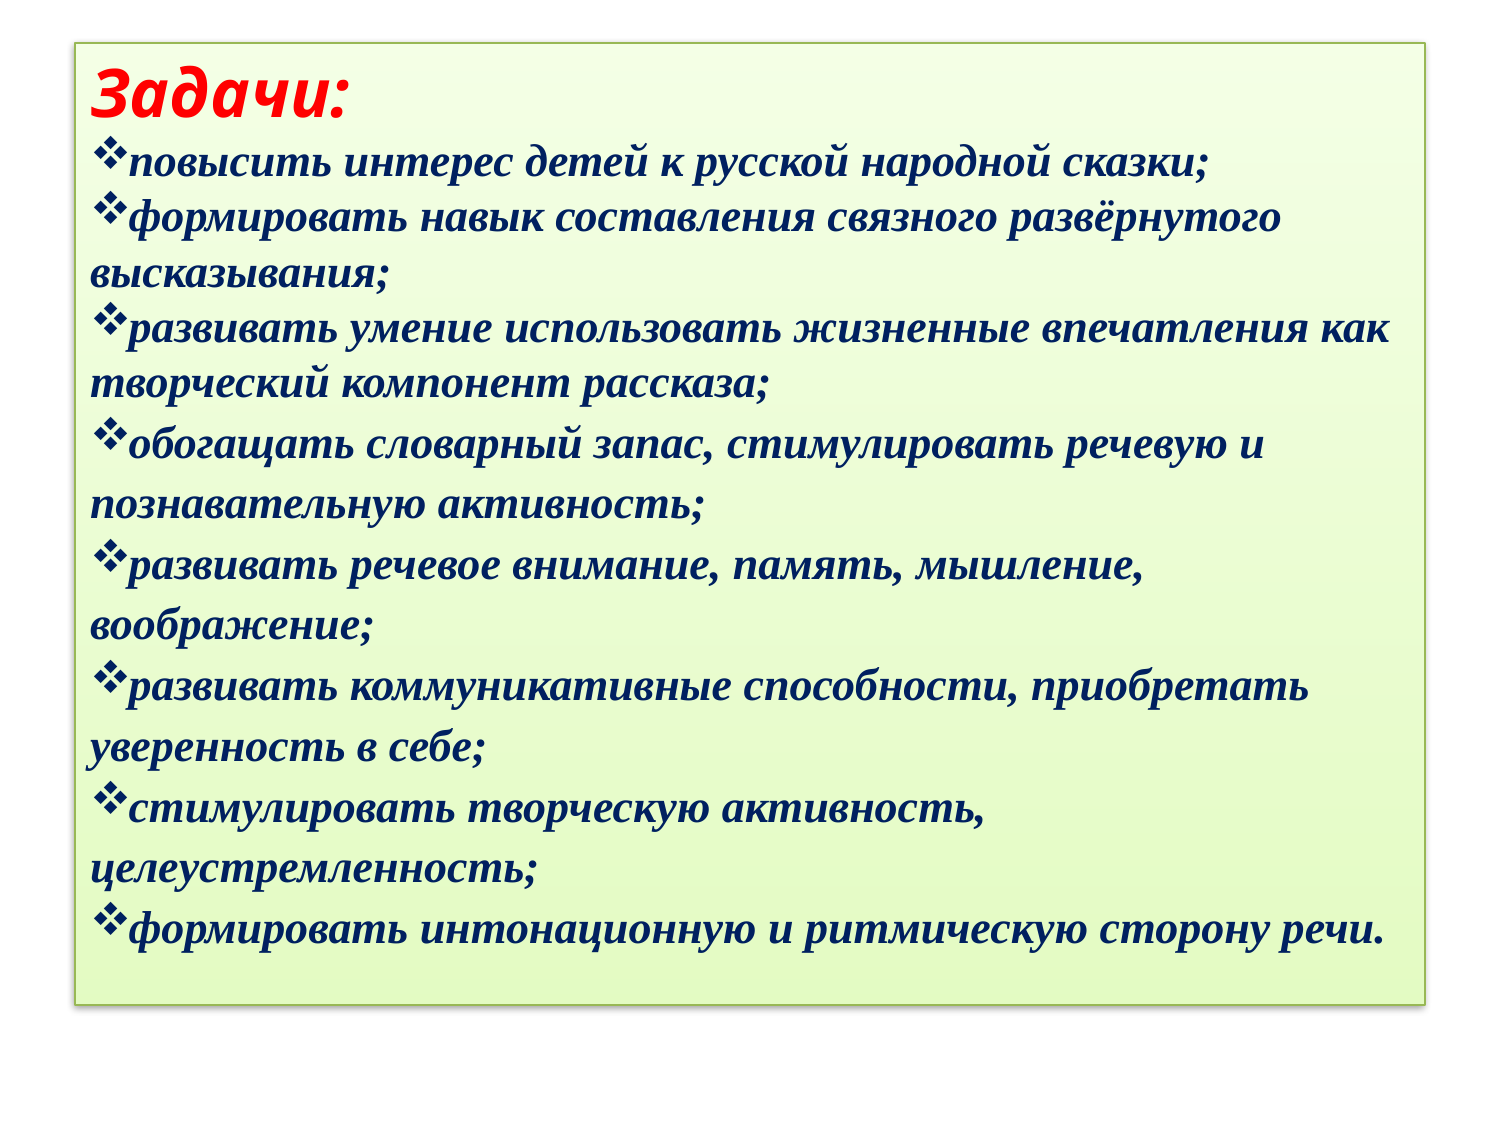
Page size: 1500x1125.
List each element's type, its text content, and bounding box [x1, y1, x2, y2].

list Задачи: повысить интерес детей к русской народной сказки; формировать навык составления связного развёрнутого высказывания; развивать умение использовать жизненные впечатления как творческий компонент рассказа; обогащать словарный запас, стимулировать речевую и познавательную активность; развивать речевое внимание, память, мышление, воображение; развивать коммуникативные способности, приобретать уверенность в себе; стимулировать творческую активность, целеустремленность; формировать интонационную и ритмическую сторону речи. [74, 42, 1426, 1006]
